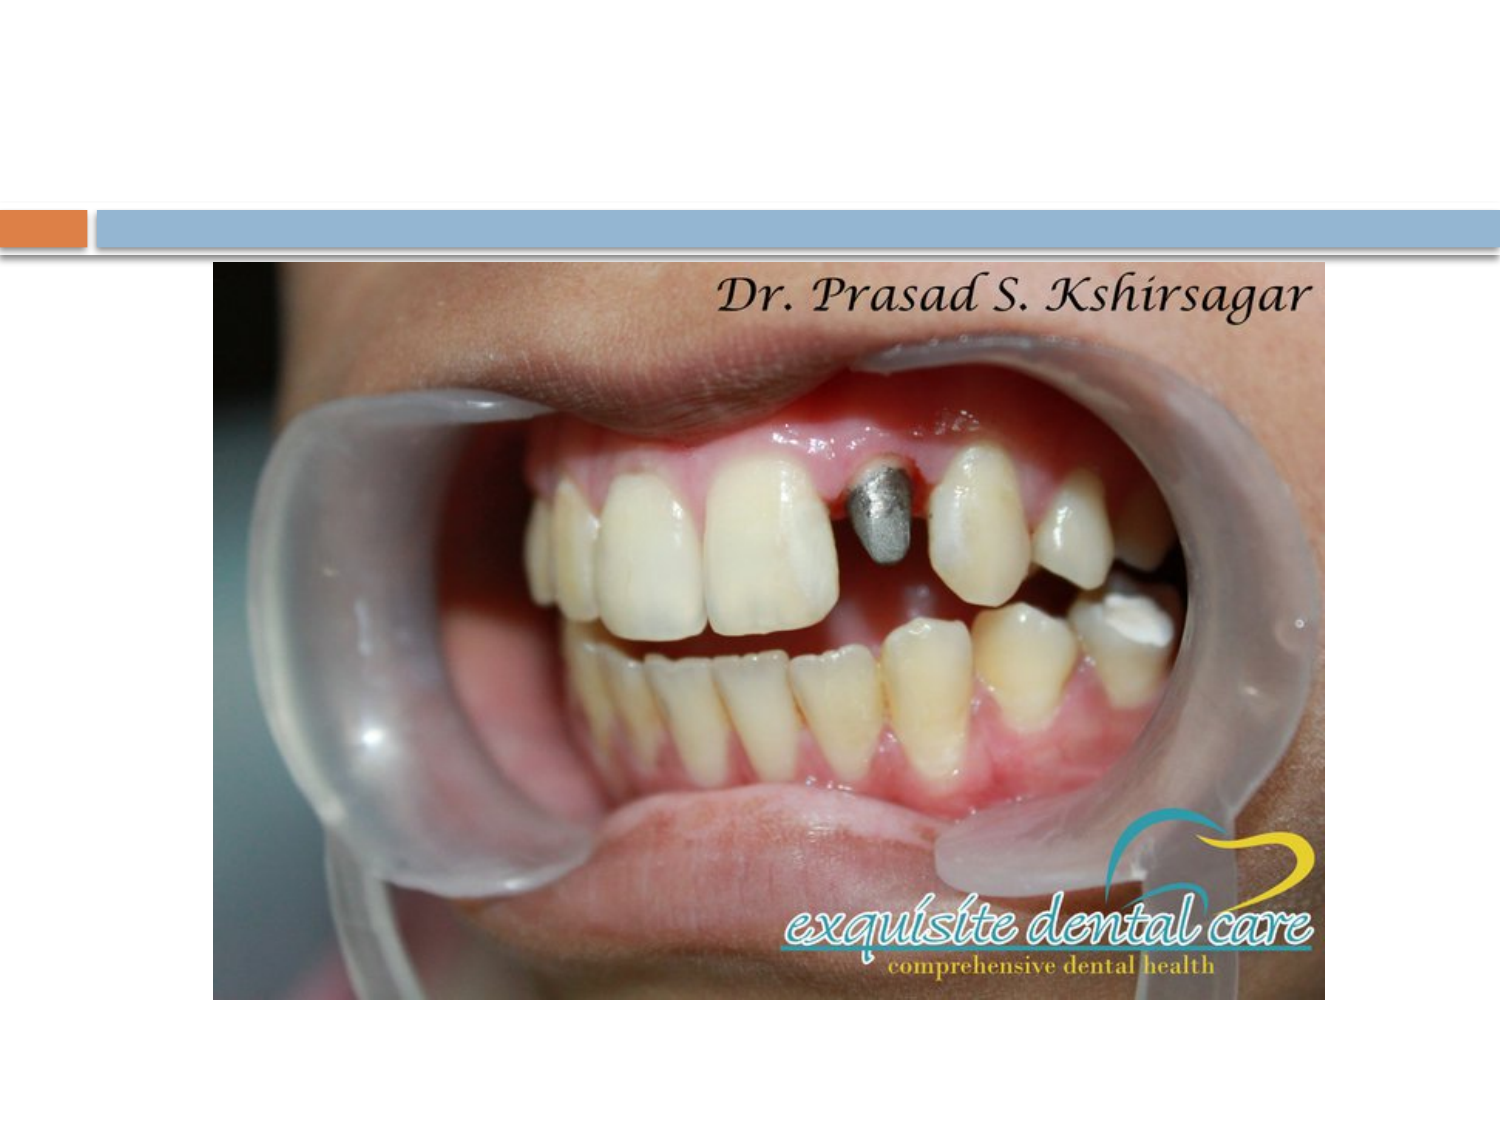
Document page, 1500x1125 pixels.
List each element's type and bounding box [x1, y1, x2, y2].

list [213, 262, 1325, 1001]
